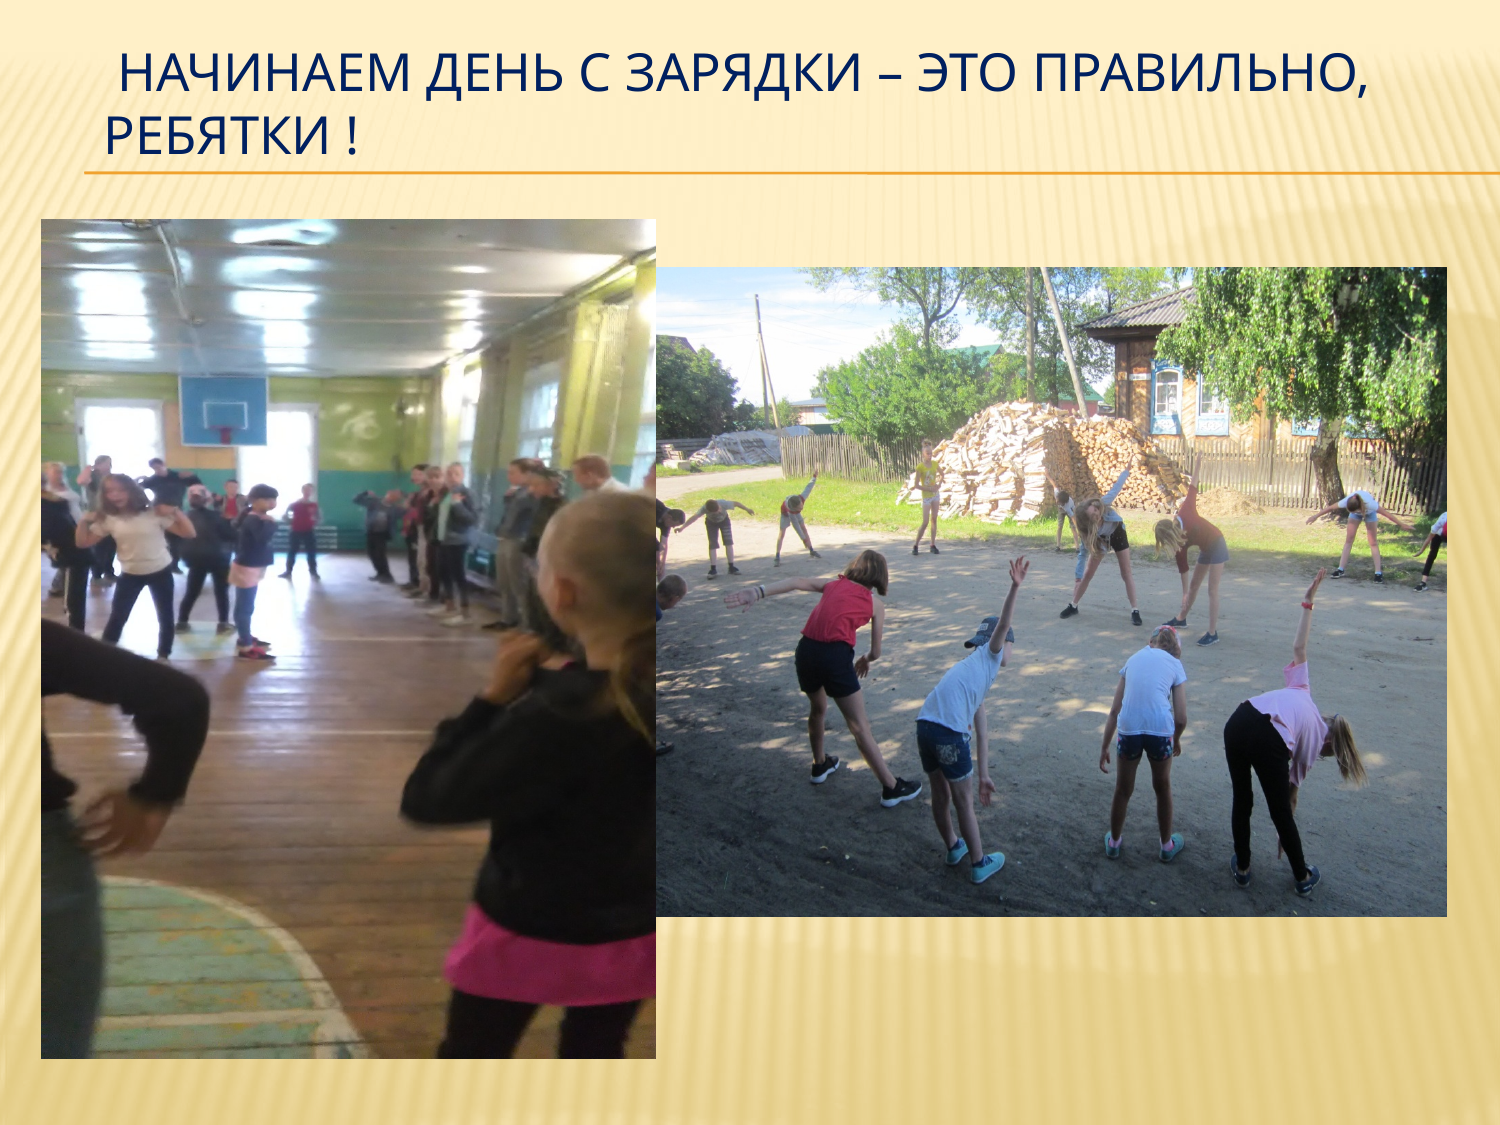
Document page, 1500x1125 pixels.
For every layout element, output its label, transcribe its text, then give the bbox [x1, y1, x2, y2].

title Начинаем день с зарядки – это правильно, ребятки ! [88, 30, 1447, 173]
picture [657, 266, 1448, 918]
picture [40, 219, 656, 1059]
